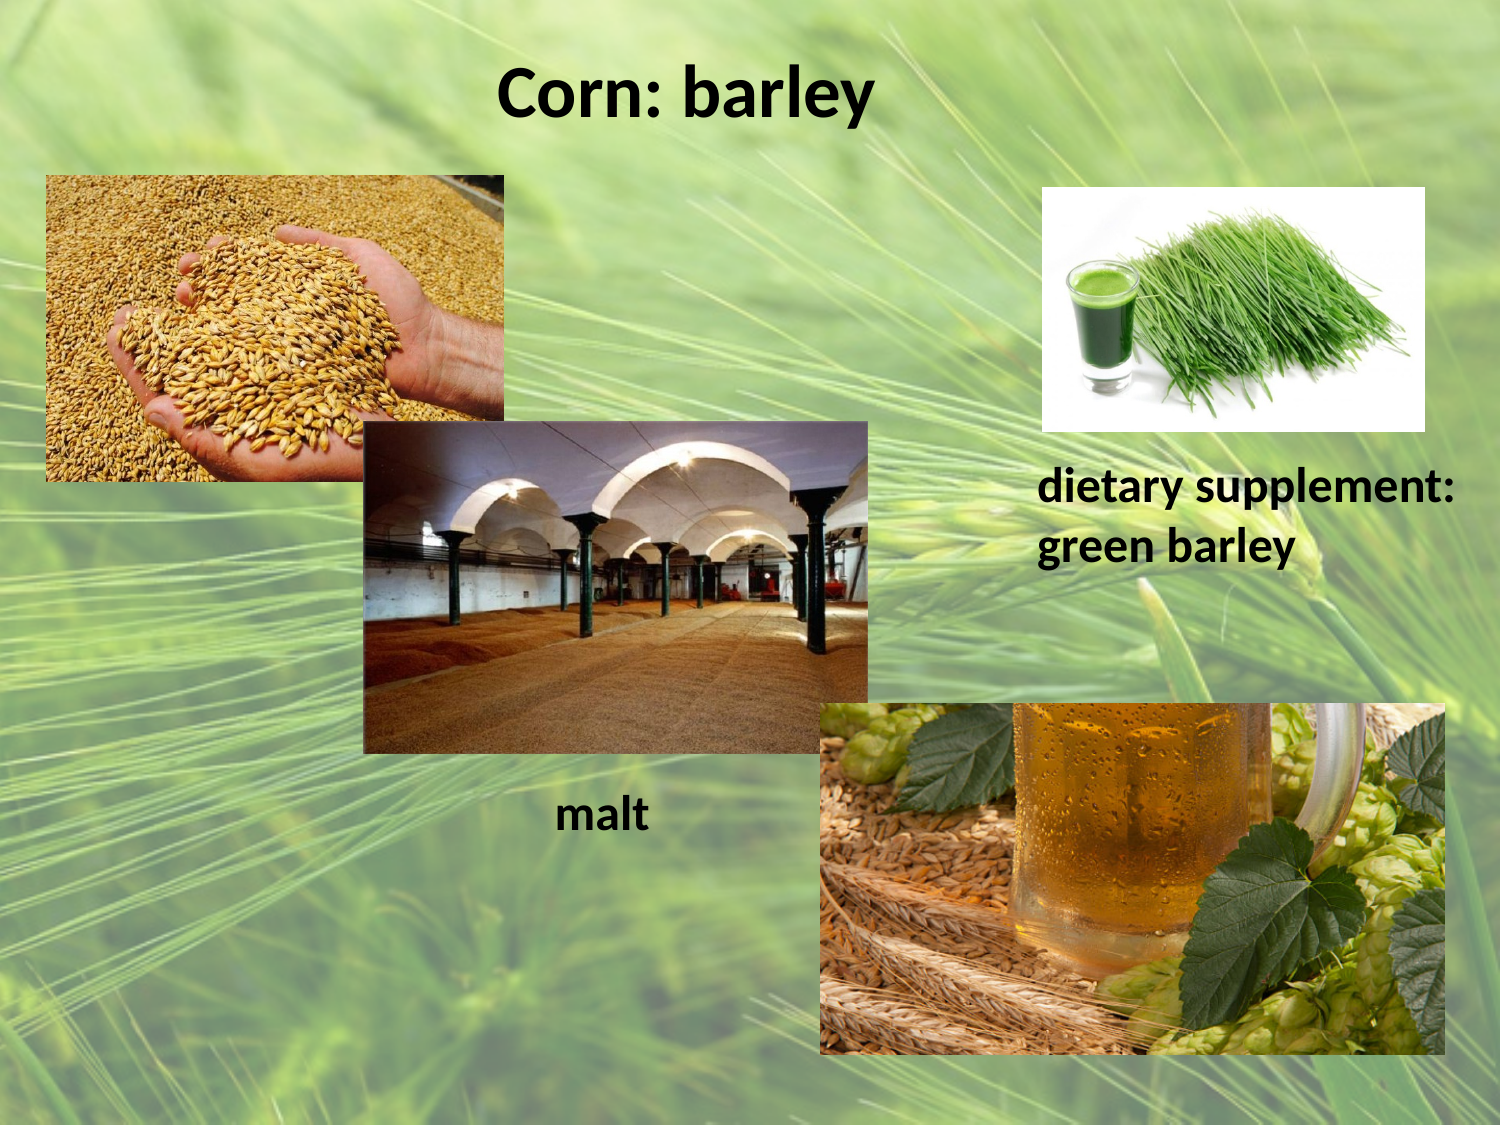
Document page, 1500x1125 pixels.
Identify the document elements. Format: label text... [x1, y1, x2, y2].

picture [46, 175, 1445, 1055]
text_box Corn: barley [482, 35, 892, 140]
text_box malt [539, 773, 665, 849]
picture [1042, 187, 1425, 432]
text_box dietary supplement: green barley [1022, 445, 1472, 580]
